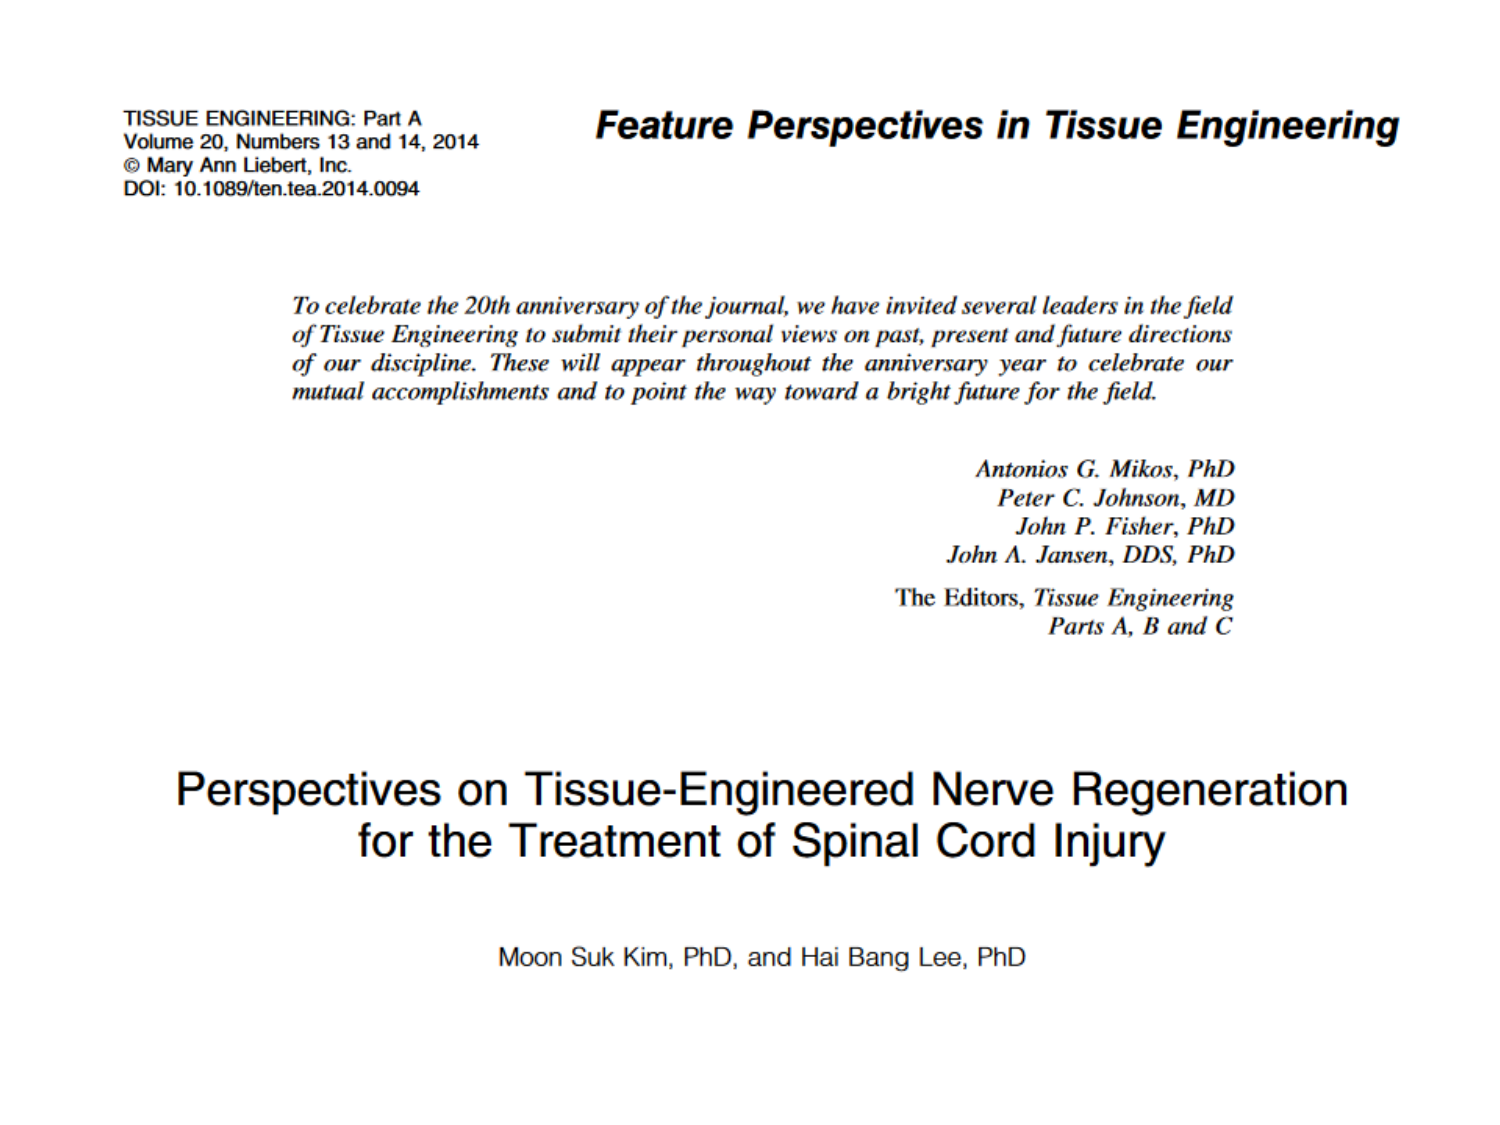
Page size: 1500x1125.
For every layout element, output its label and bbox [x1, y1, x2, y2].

picture [93, 81, 1419, 1009]
